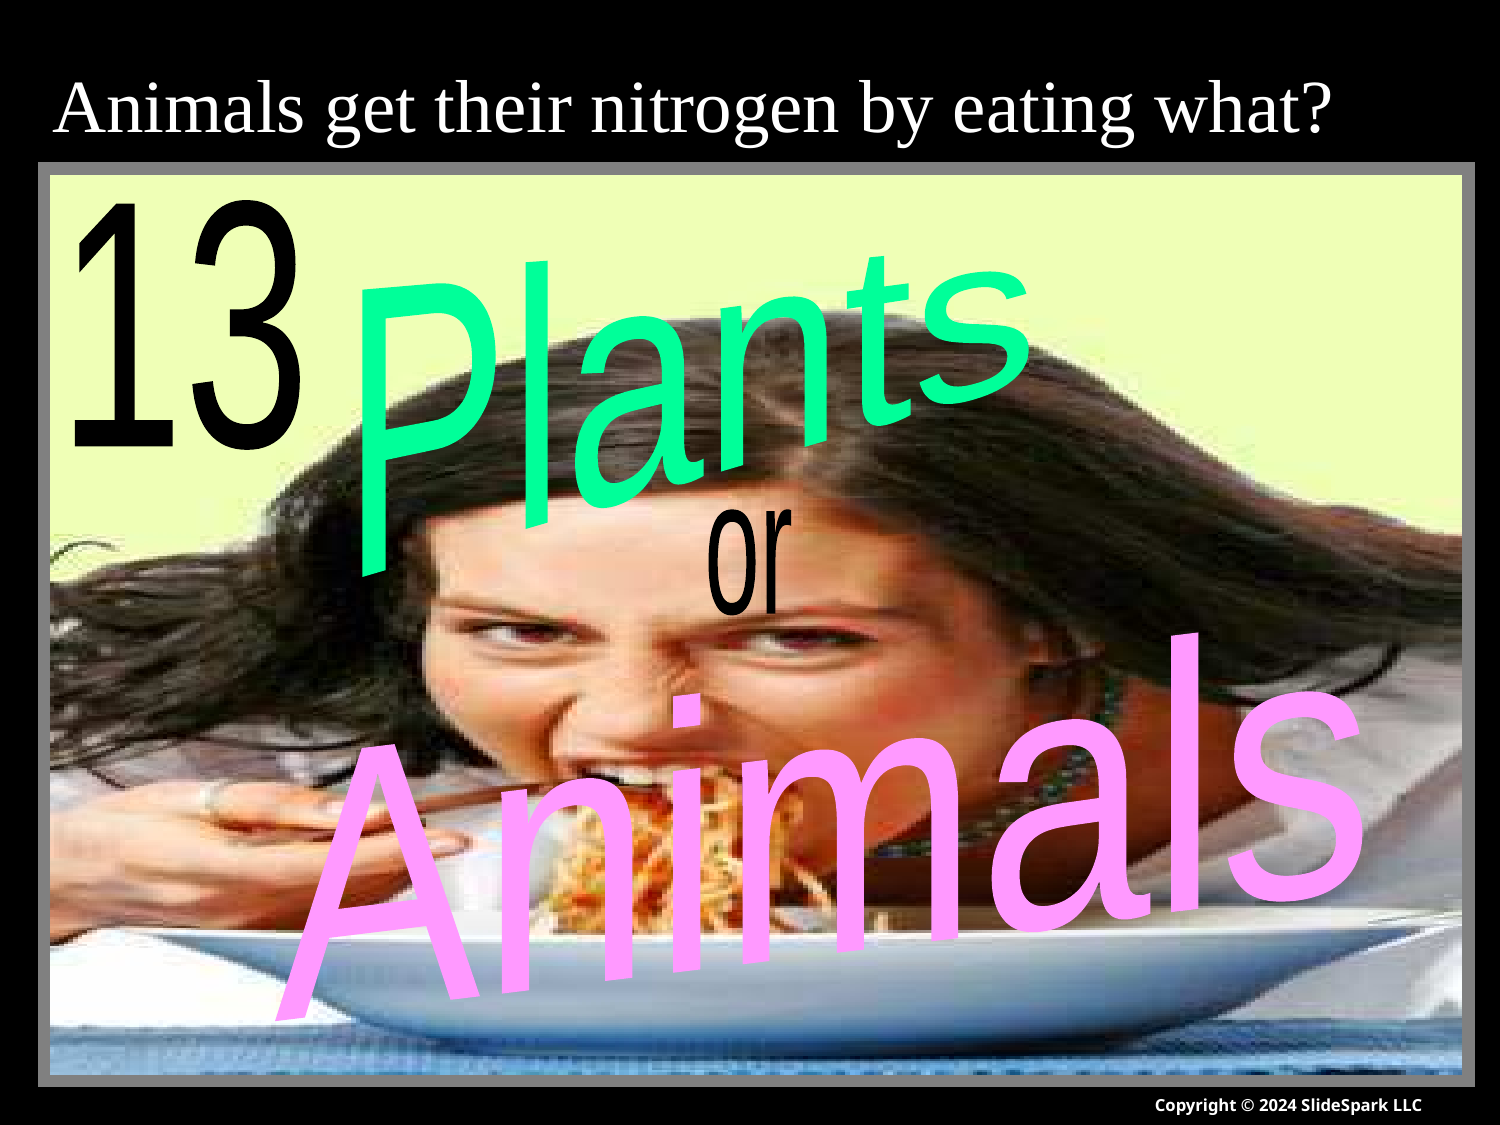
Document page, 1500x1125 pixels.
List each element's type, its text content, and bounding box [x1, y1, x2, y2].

picture [49, 174, 1463, 1076]
text_box Copyright © 2024 SlideSpark LLC [937, 1087, 1438, 1123]
text_box Animals get their nitrogen by eating what? [37, 49, 1463, 155]
